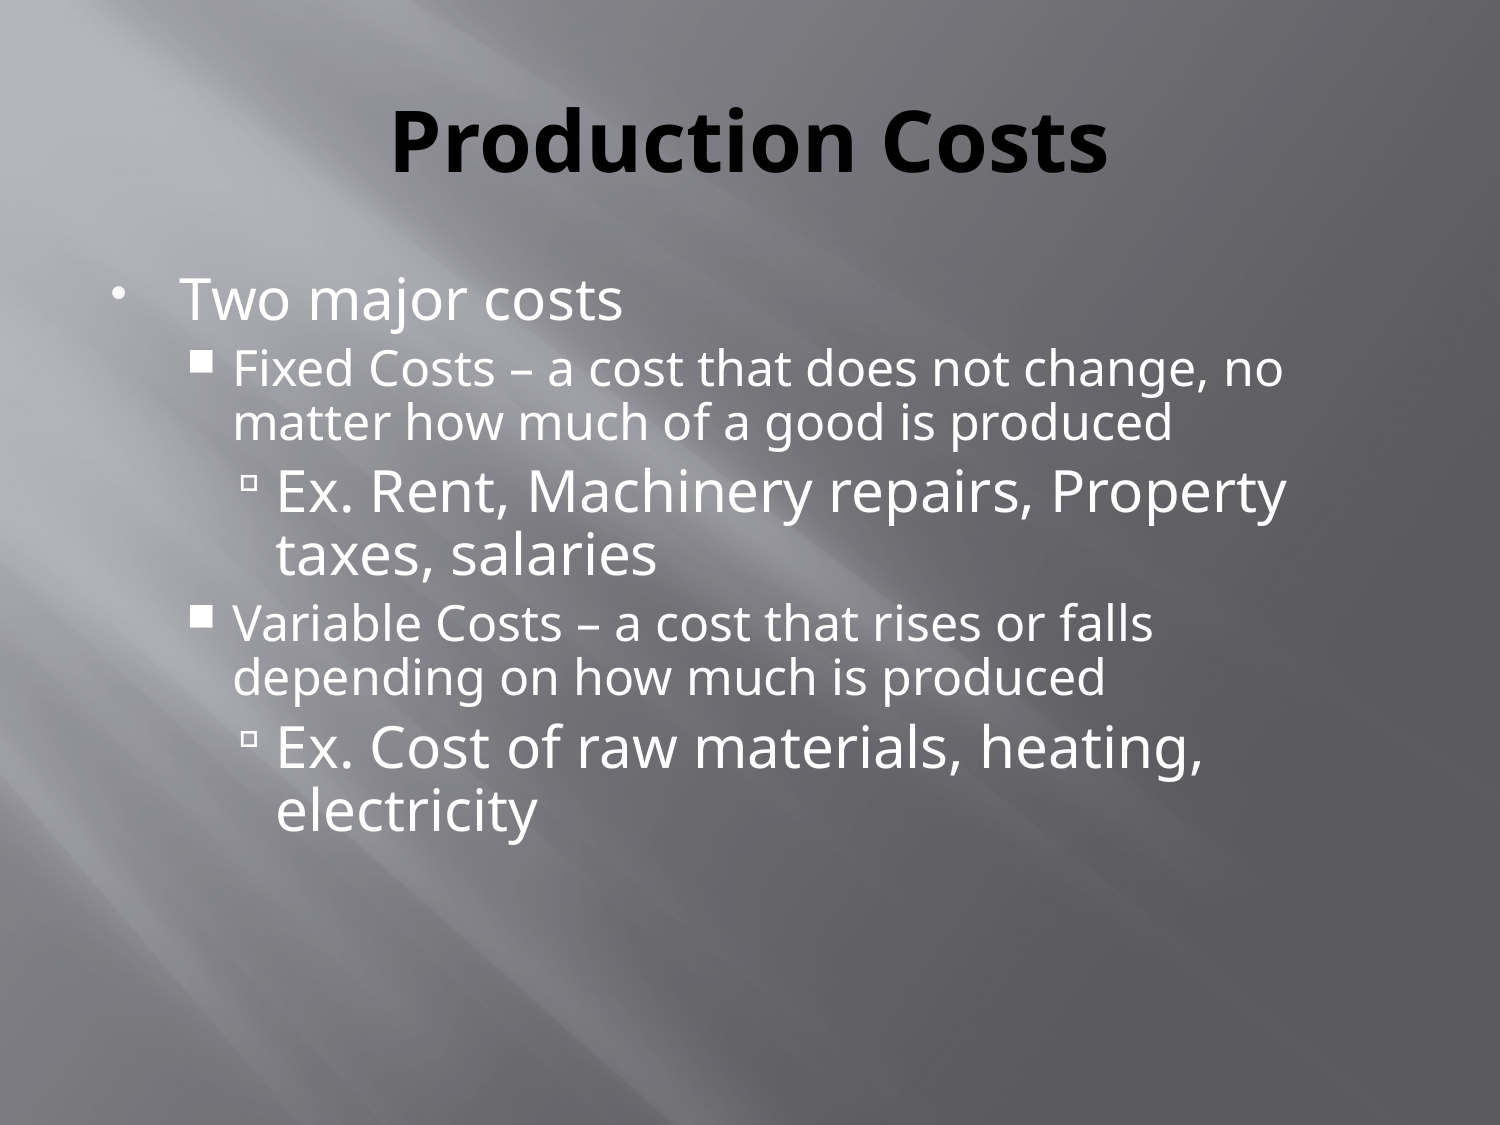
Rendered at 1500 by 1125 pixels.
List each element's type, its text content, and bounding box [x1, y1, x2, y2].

list Two major costs Fixed Costs – a cost that does not change, no matter how much of a good is produced Ex. Rent, Machinery repairs, Property taxes, salaries Variable Costs – a cost that rises or falls depending on how much is produced Ex. Cost of raw materials, heating, electricity [75, 262, 1425, 1035]
title Production Costs [75, 45, 1425, 233]
